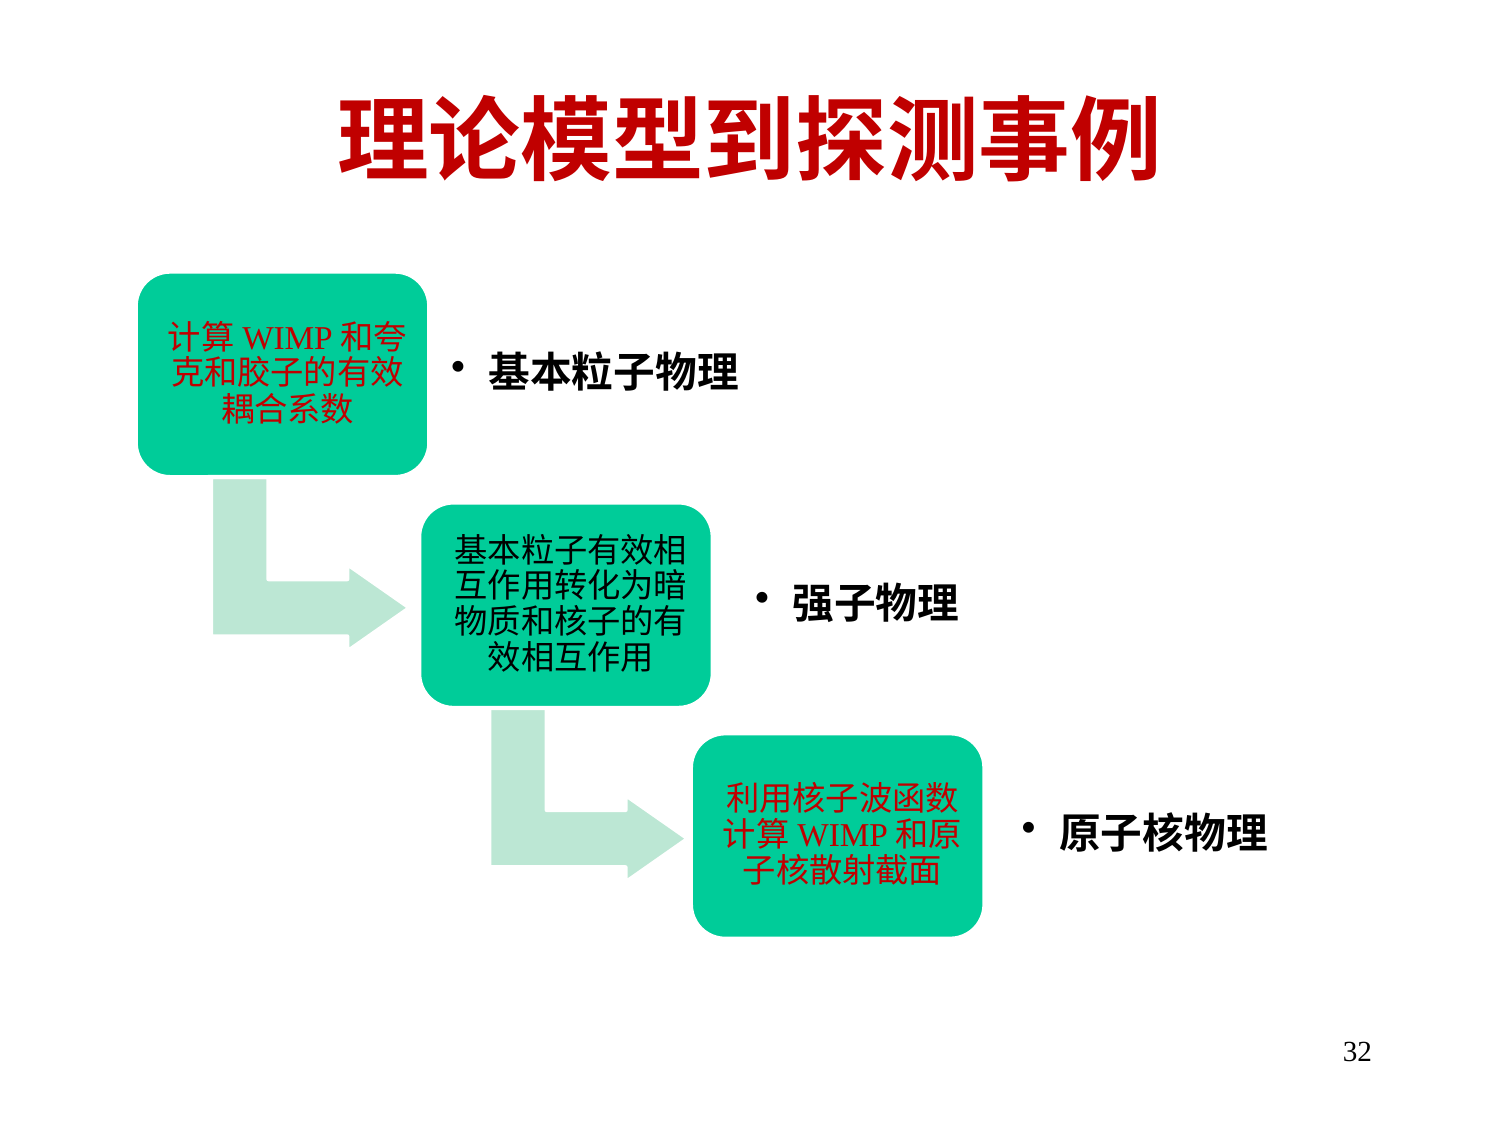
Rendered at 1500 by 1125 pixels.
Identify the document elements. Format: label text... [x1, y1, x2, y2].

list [112, 267, 1388, 943]
title 理论模型到探测事例 [112, 42, 1388, 231]
slide_number 32 [1074, 1024, 1388, 1101]
